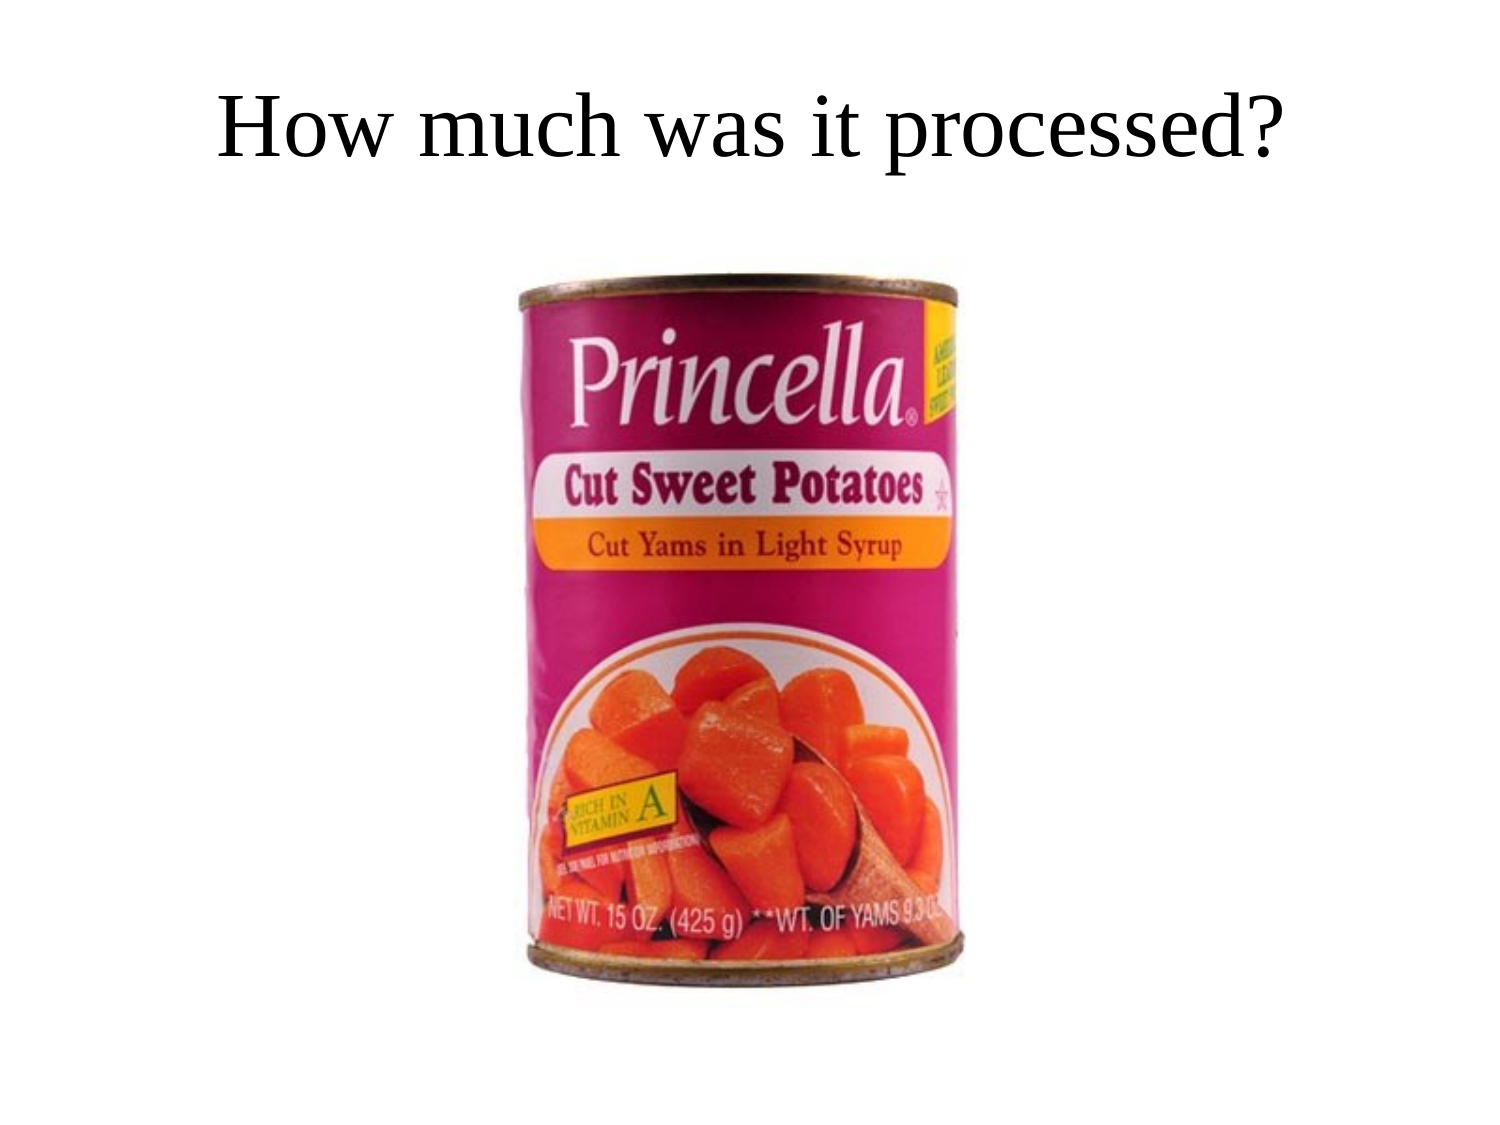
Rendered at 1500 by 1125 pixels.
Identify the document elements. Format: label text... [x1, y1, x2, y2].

title How much was it processed? [4, 0, 1500, 240]
picture [365, 257, 1117, 1009]
